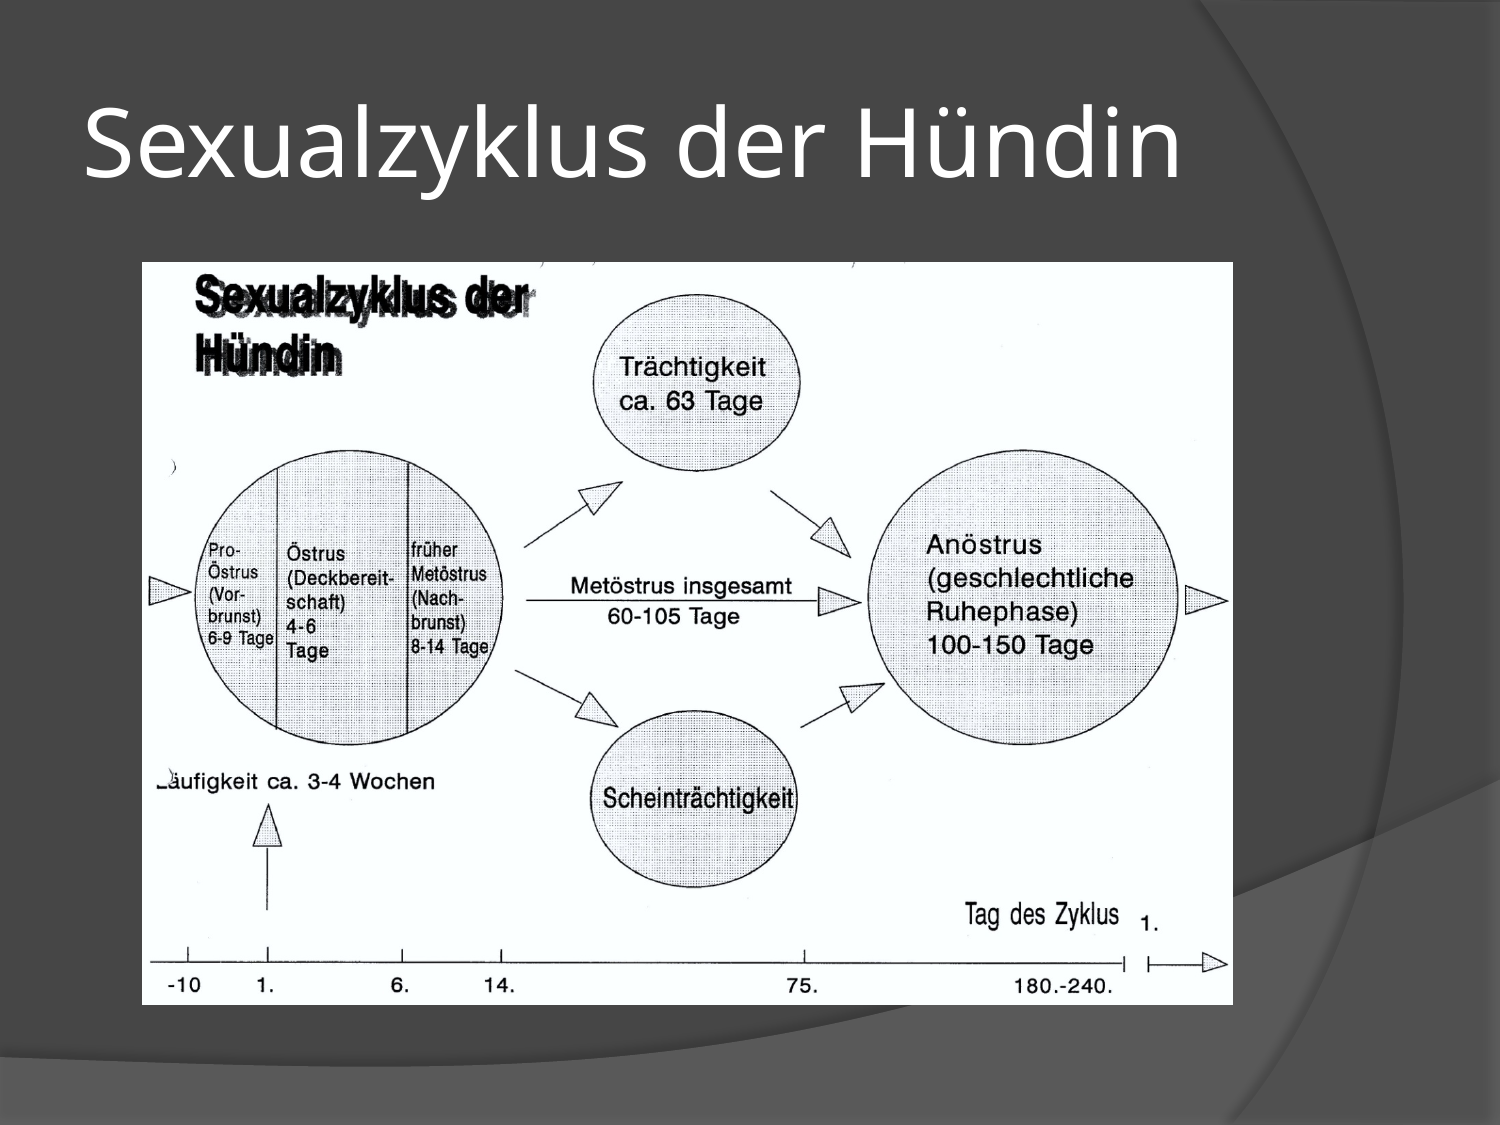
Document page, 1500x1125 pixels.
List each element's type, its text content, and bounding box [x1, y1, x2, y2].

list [141, 262, 1234, 1006]
title Sexualzyklus der Hündin [75, 45, 1300, 233]
